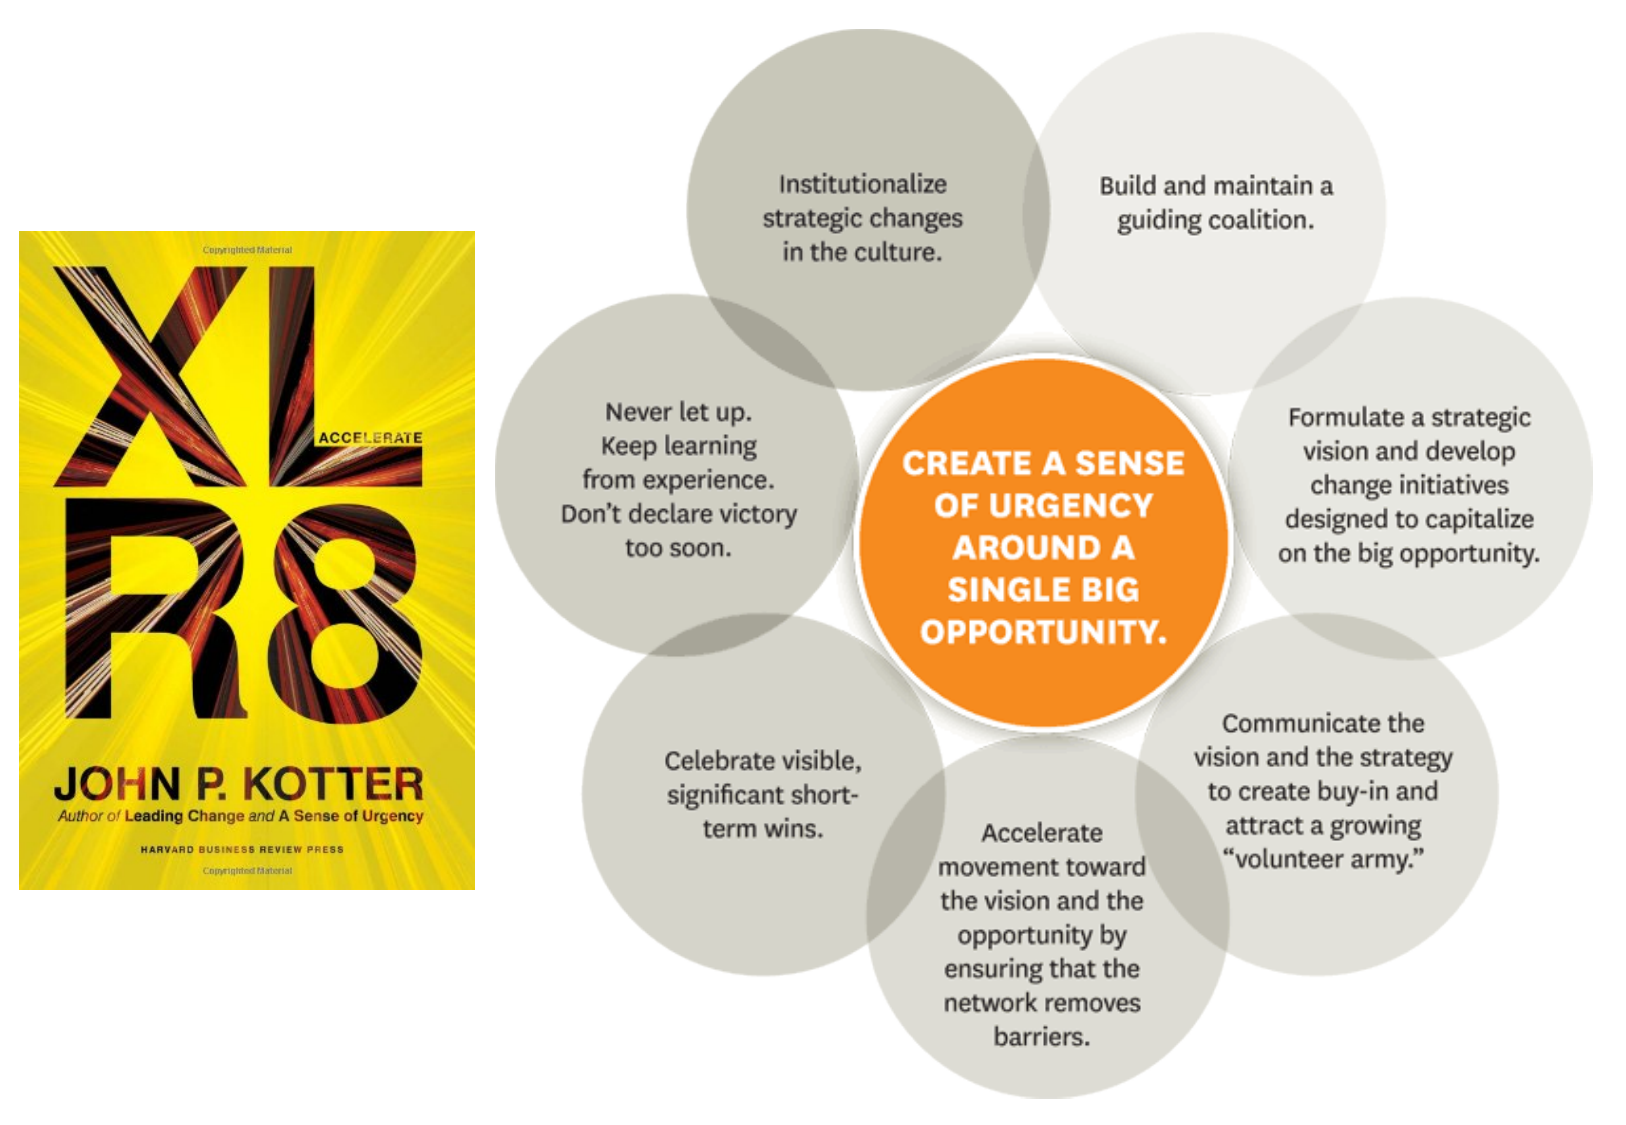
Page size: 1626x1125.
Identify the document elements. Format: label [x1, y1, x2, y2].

picture [19, 230, 476, 890]
picture [495, 28, 1593, 1100]
